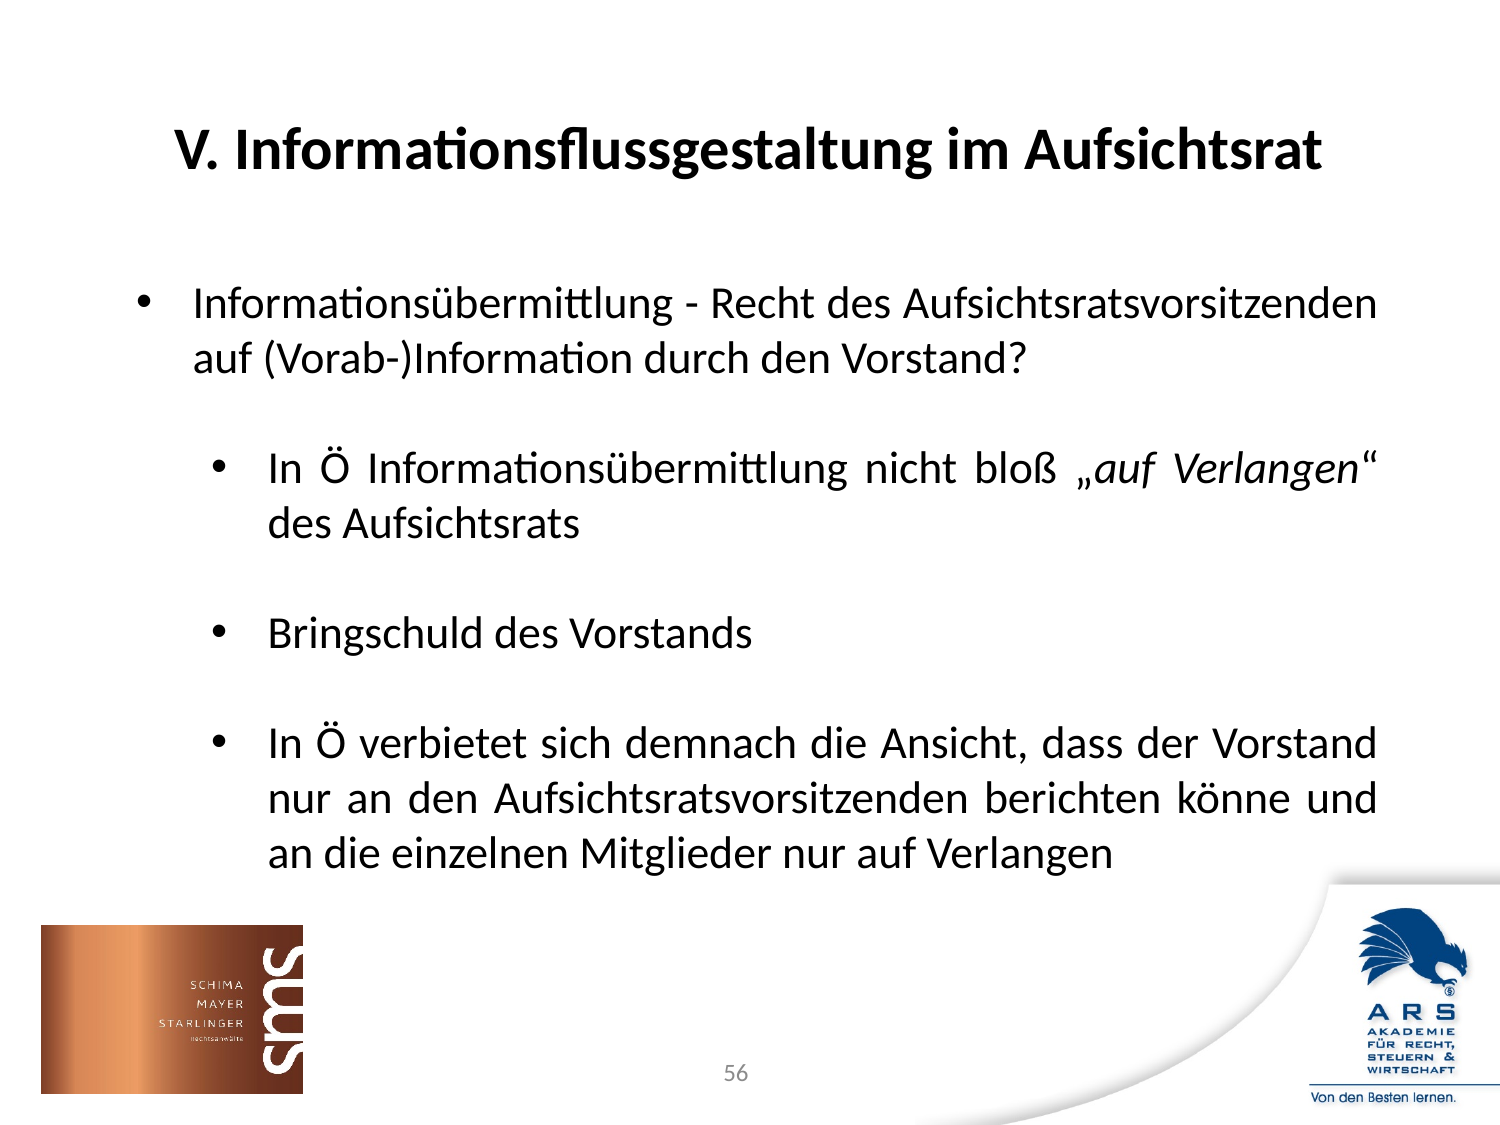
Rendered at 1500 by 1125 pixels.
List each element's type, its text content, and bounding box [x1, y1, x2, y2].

text_box Informationsübermittlung - Recht des Aufsichtsratsvorsitzenden auf (Vorab-)Information durch den Vorstand? In Ö Informationsübermittlung nicht bloß „auf Verlangen“ des Aufsichtsrats Bringschuld des Vorstands In Ö verbietet sich demnach die Ansicht, dass der Vorstand nur an den Aufsichtsratsvorsitzenden berichten könne und an die einzelnen Mitglieder nur auf Verlangen [106, 265, 1394, 886]
picture [915, 854, 1500, 1125]
text_box V. Informationsflussgestaltung im Aufsichtsrat [0, 101, 1500, 189]
picture [40, 925, 304, 1095]
slide_number 56 [561, 1041, 909, 1102]
